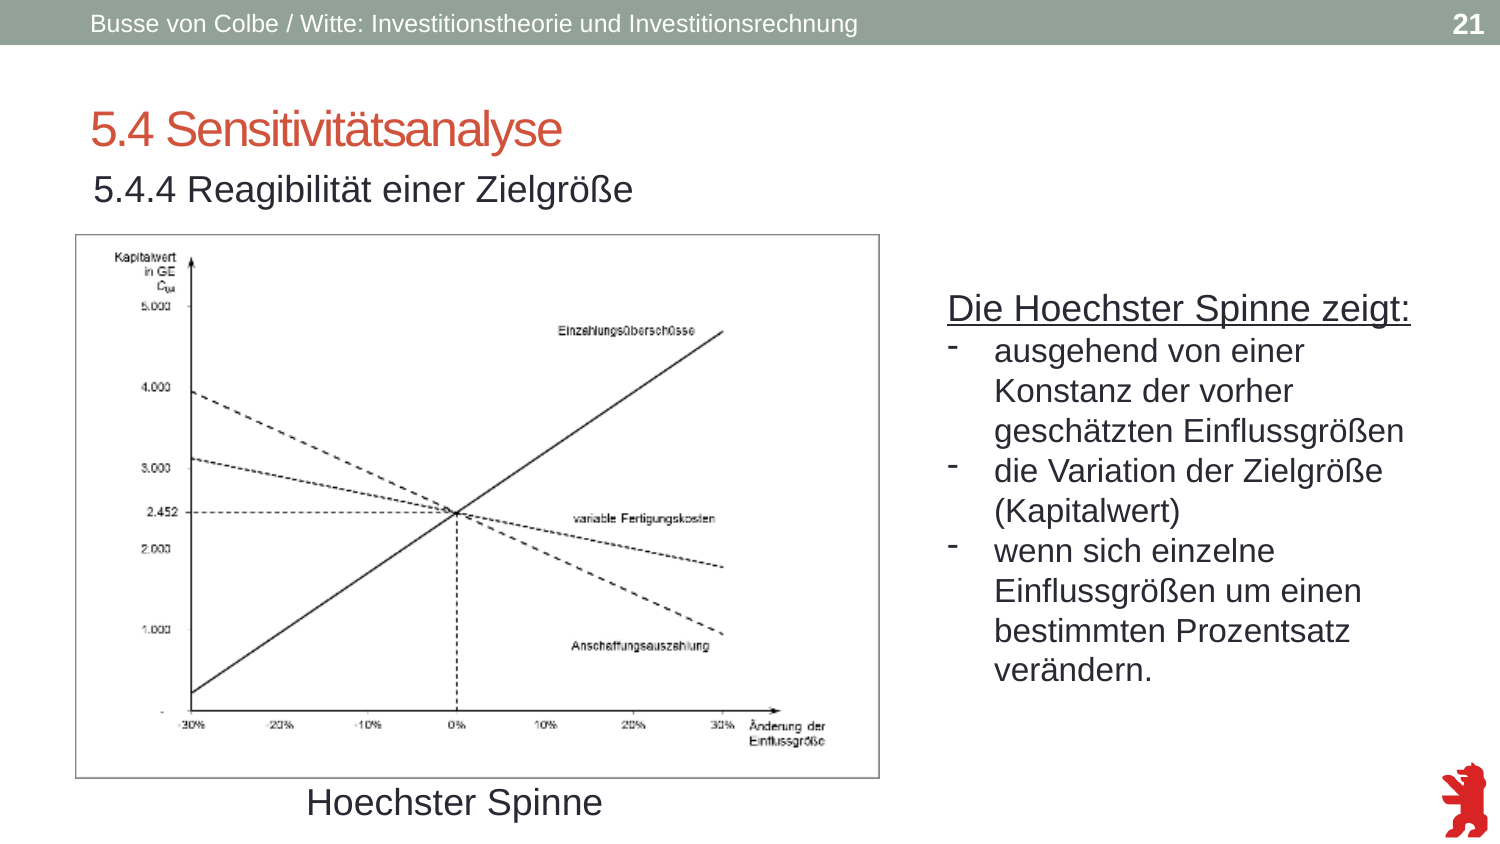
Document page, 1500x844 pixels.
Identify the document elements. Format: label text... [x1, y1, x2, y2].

text_box Busse von Colbe / Witte: Investitionstheorie und Investitionsrechnung [75, 2, 1238, 43]
picture [1434, 760, 1500, 844]
text_box Die Hoechster Spinne zeigt: ausgehend von einer Konstanz der vorher geschätzten Einflussgrößen die Variation der Zielgröße (Kapitalwert) wenn sich einzelne Einflussgrößen um einen bestimmten Prozentsatz verändern. [932, 276, 1435, 696]
picture [74, 234, 880, 780]
text_box 5.4.4 Reagibilität einer Zielgröße [78, 157, 649, 217]
slide_number 21 [1325, 2, 1500, 43]
title 5.4 Sensitivitätsanalyse [75, 65, 1425, 188]
text_box Hoechster Spinne [291, 786, 619, 831]
